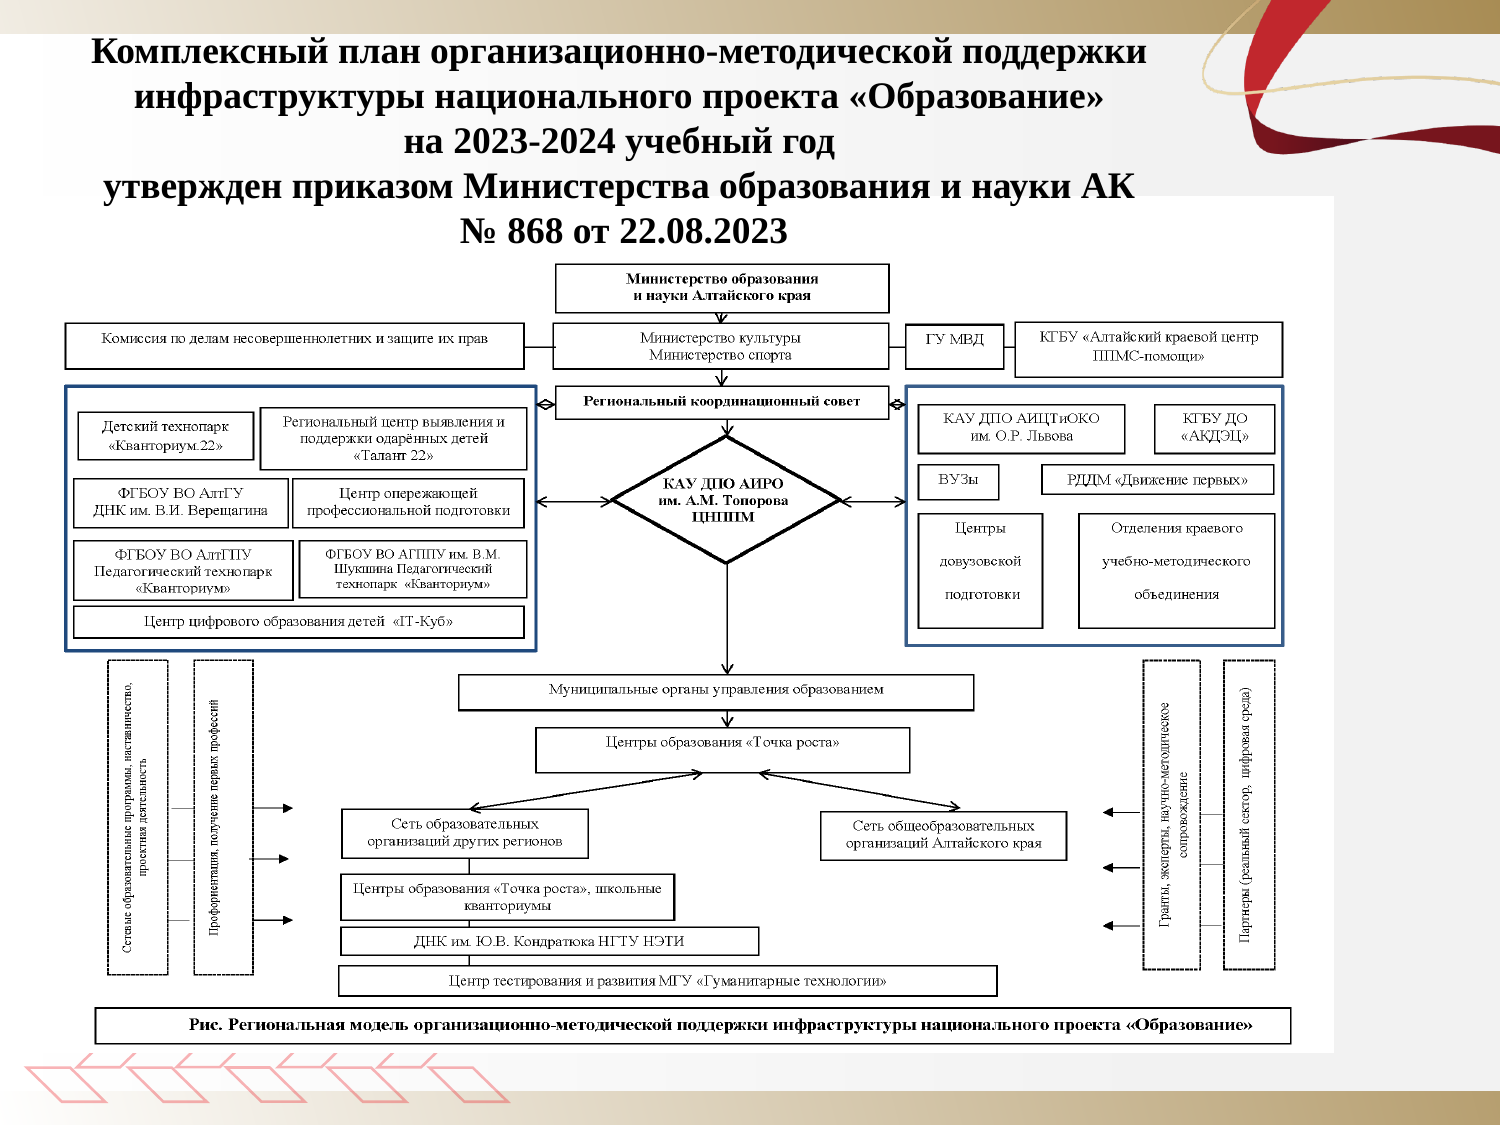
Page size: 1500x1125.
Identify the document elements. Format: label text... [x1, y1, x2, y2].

picture [40, 0, 1500, 1053]
text_box Комплексный план организационно-методической поддержки инфраструктуры национального проекта «Образование» на 2023-2024 учебный год утвержден приказом Министерства образования и науки АК № 868 от 22.08.2023 [1, 19, 1247, 258]
